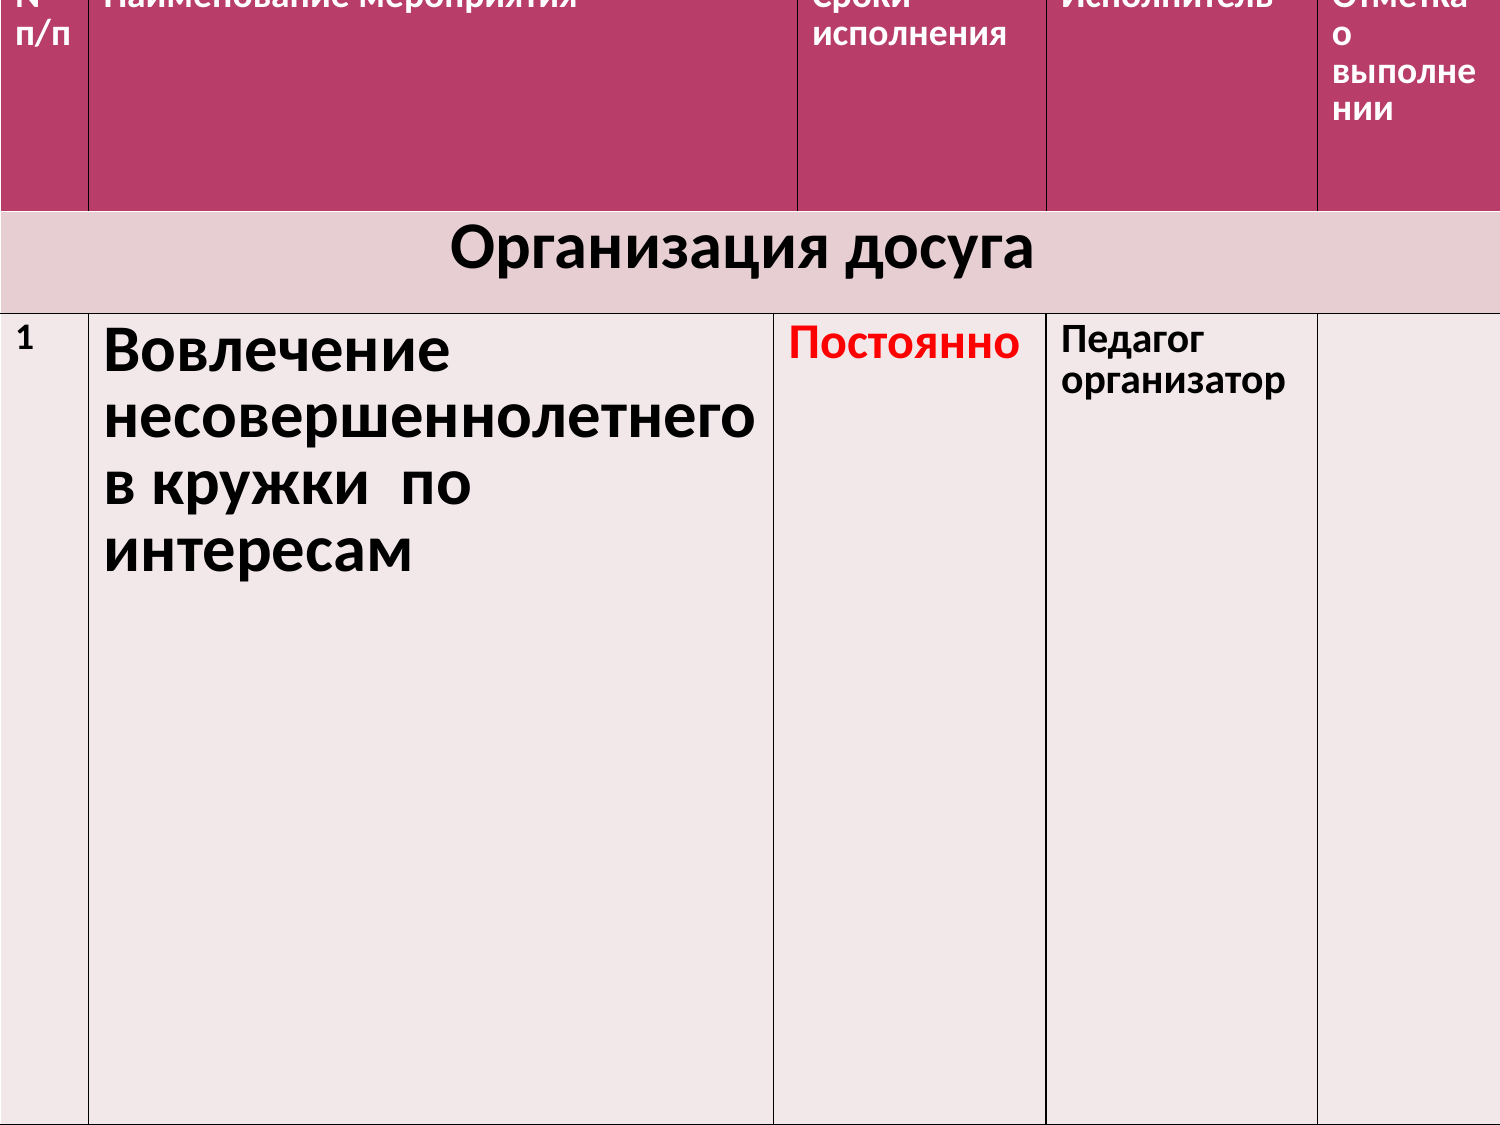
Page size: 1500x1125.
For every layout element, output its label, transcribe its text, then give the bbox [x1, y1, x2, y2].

table_header Исполнитель [1047, 0, 1317, 211]
table_cell Постоянно [774, 314, 1045, 1124]
table_cell Педагог организатор [1047, 314, 1317, 1124]
table_header Сроки исполнения [798, 0, 1046, 211]
table_header № п/п [1, 0, 88, 211]
table_cell Организация досуга [1, 212, 1500, 313]
table_cell [1318, 314, 1500, 1124]
table_header Отметка о выполнении [1318, 0, 1500, 211]
table_cell Вовлечение несовершеннолетнего в кружки по интересам [89, 314, 773, 1124]
table_cell 1 [1, 314, 88, 1124]
table_header Наименование мероприятия [89, 0, 797, 211]
